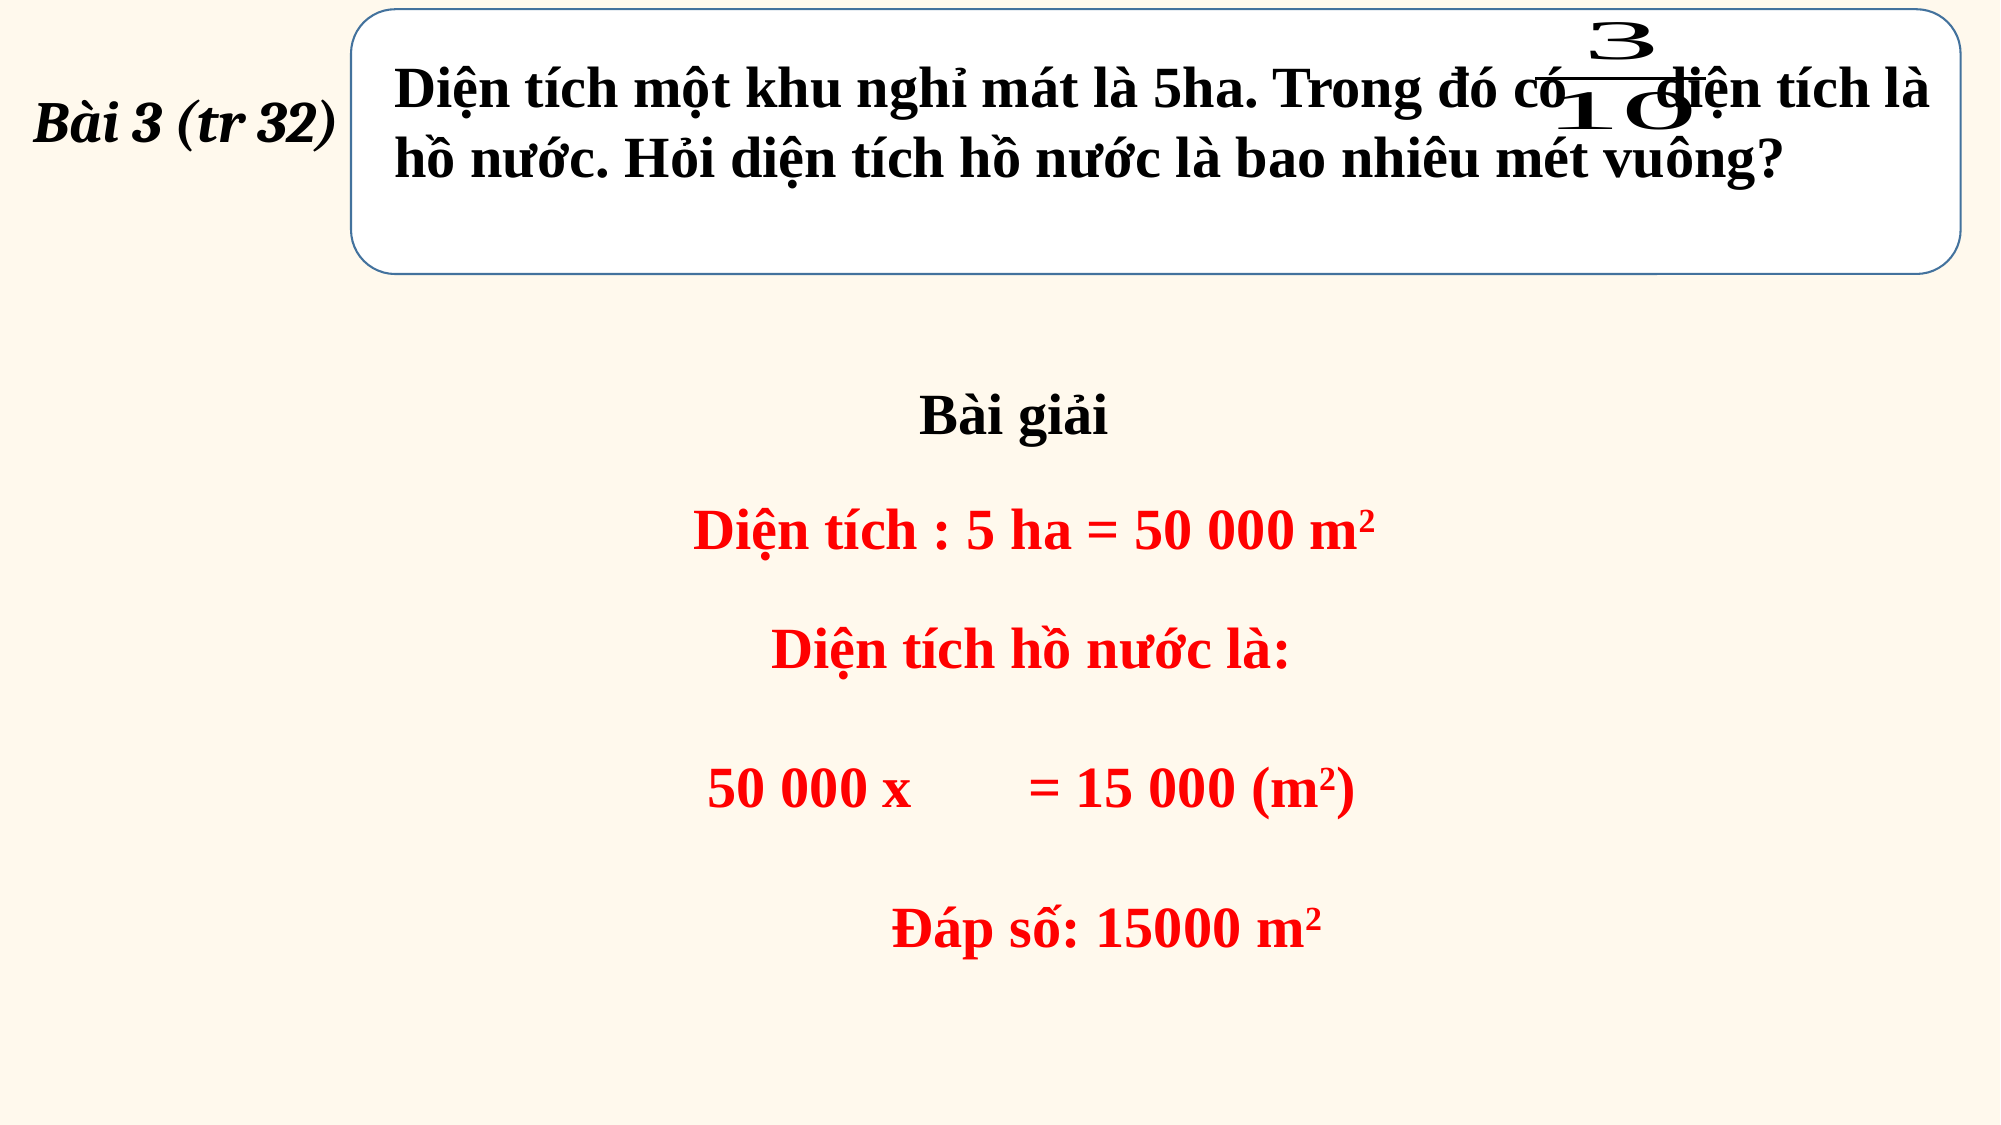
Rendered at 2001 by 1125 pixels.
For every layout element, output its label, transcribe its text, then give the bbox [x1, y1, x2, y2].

text_box Bài giải [799, 369, 1230, 454]
text_box Diện tích : 5 ha = 50 000 m2 [678, 483, 1597, 569]
text_box [349, 8, 1962, 276]
text_box Diện tích một khu nghỉ mát là 5ha. Trong đó có diện tích là hồ nước. Hỏi diện tích hồ nước là bao nhiêu mét vuông? [379, 41, 1961, 197]
text_box Bài 3 (tr 32) [19, 77, 355, 162]
text_box Diện tích hồ nước là: 50 000 x = 15 000 (m2) Đáp số: 15000 m2 [581, 602, 1482, 967]
